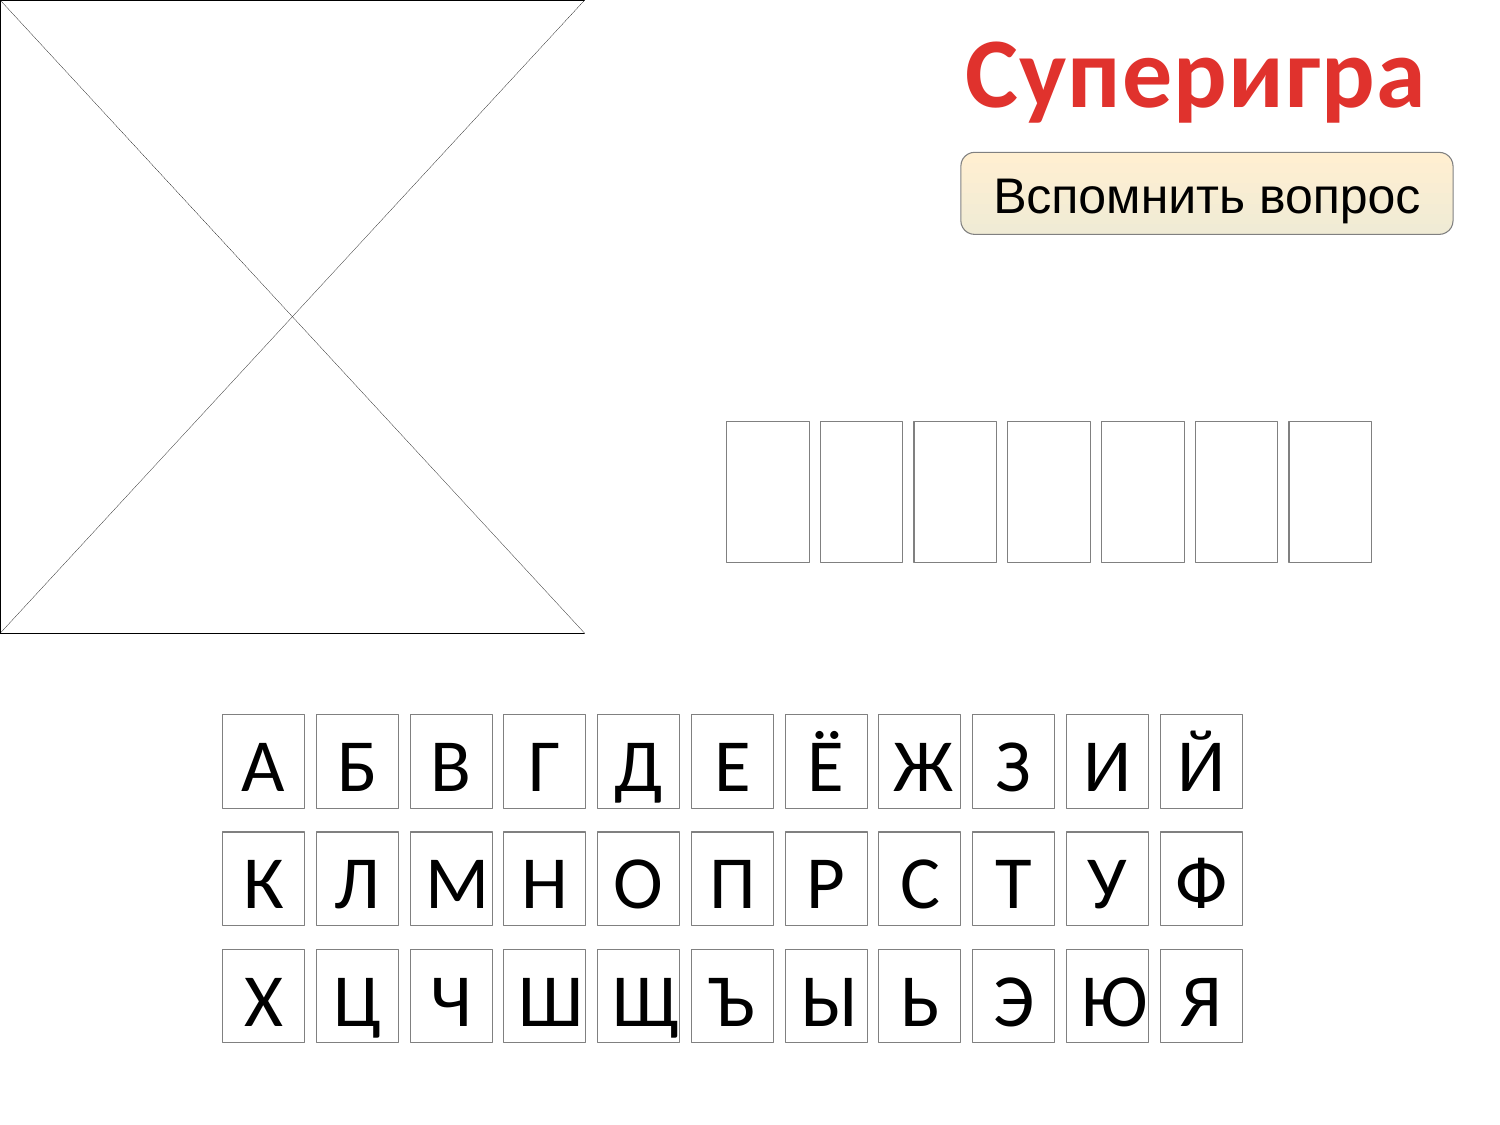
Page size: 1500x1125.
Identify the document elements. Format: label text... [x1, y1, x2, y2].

text_box Вспомнить вопрос [958, 150, 1456, 237]
text_box Б [314, 713, 400, 811]
text_box Х [912, 420, 999, 565]
text_box Суперигра [950, 0, 1442, 135]
text_box К [221, 830, 307, 928]
text_box Е [689, 713, 775, 811]
text_box Ф [1158, 830, 1244, 928]
text_box Э [971, 947, 1057, 1045]
text_box Щ [596, 947, 682, 1045]
text_box М [408, 830, 494, 928]
text_box А [724, 420, 811, 565]
text_box Ж [877, 713, 963, 811]
text_box Ю [1064, 947, 1150, 1045]
text_box С [877, 830, 963, 928]
text_box Ц [314, 947, 400, 1045]
text_box Ч [408, 947, 494, 1045]
text_box Ш [502, 947, 588, 1045]
text_box М [1099, 420, 1186, 565]
text_box П [689, 830, 775, 928]
text_box В [408, 713, 494, 811]
text_box Ъ [689, 947, 775, 1045]
text_box Я [1158, 947, 1244, 1045]
text_box Л [314, 830, 400, 928]
text_box Е [1193, 420, 1280, 565]
text_box Р [818, 420, 905, 565]
text_box Х [221, 947, 307, 1045]
text_box О [596, 830, 682, 928]
text_box И [1064, 713, 1150, 811]
text_box А [221, 713, 307, 811]
text_box И [1006, 420, 1092, 565]
text_box Ё [783, 713, 869, 811]
text_box Ы [783, 947, 869, 1045]
text_box Т [971, 830, 1057, 928]
text_box Н [502, 830, 588, 928]
text_box Й [1158, 713, 1244, 811]
text_box Д [1287, 420, 1374, 565]
text_box З [971, 713, 1057, 811]
text_box Д [596, 713, 682, 811]
text_box У [1064, 830, 1150, 928]
text_box Ь [877, 947, 963, 1045]
text_box Г [502, 713, 588, 811]
text_box Р [783, 830, 869, 928]
